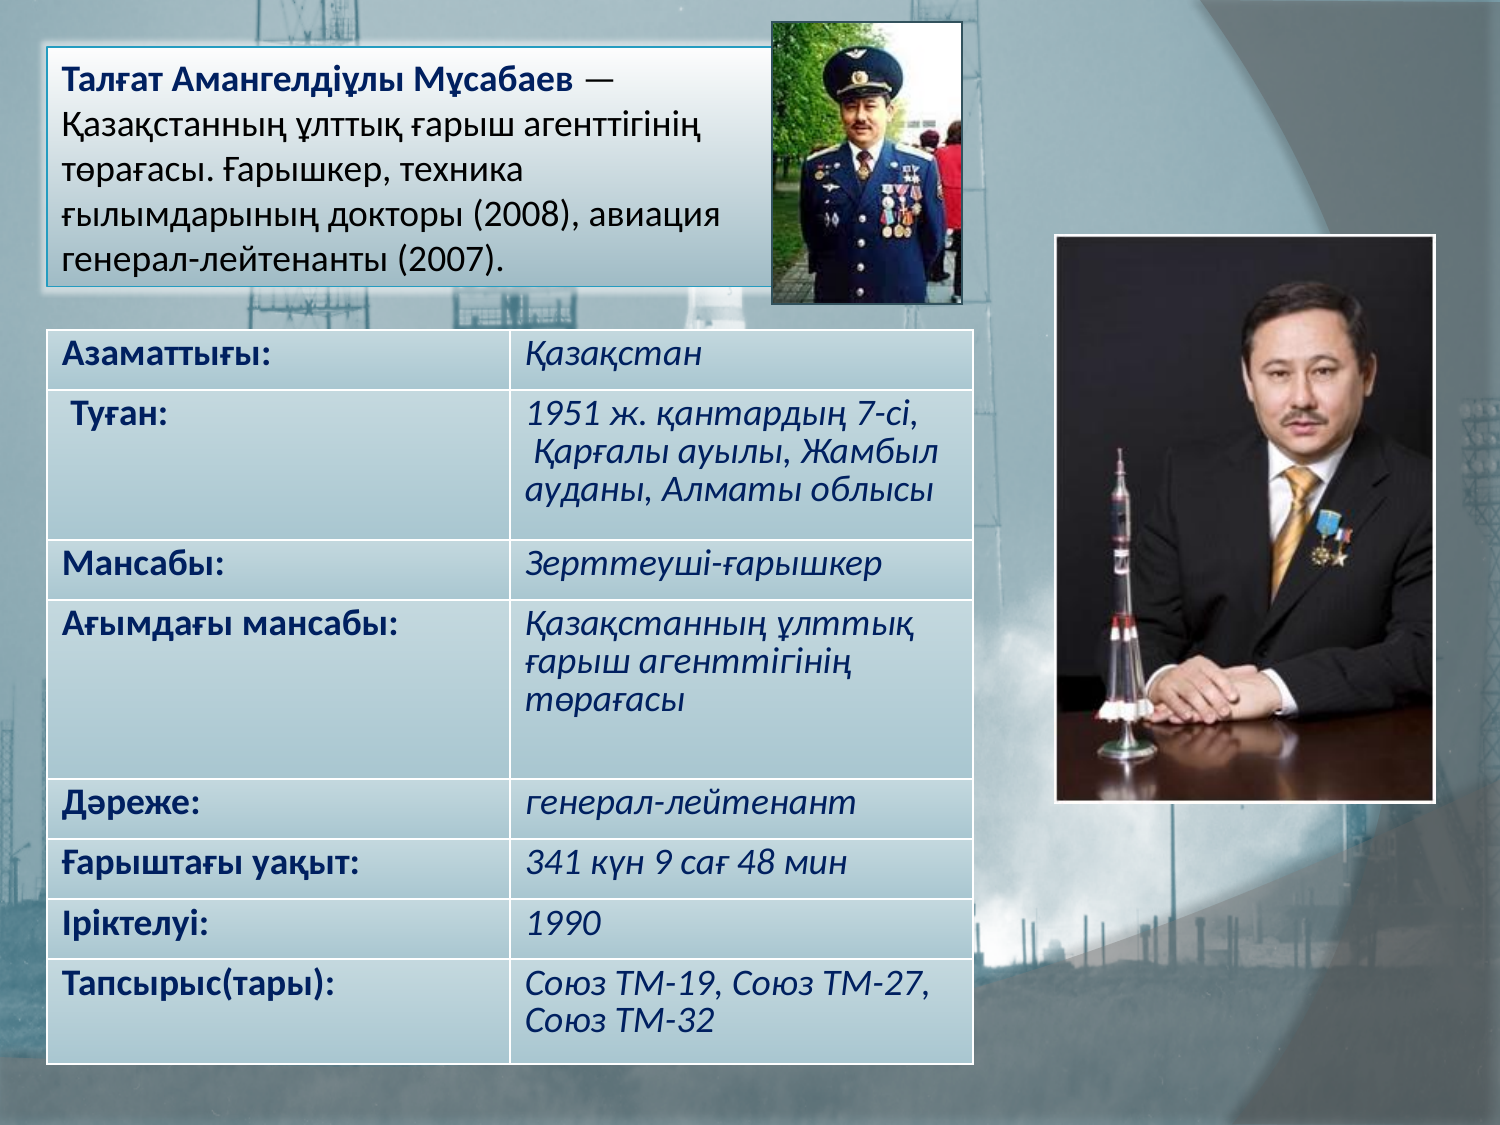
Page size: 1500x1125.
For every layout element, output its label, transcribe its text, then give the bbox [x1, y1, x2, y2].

table_cell Туған: [48, 391, 509, 539]
table_cell Союз ТМ-19, Союз ТМ-27, Союз ТМ-32 [511, 960, 972, 1063]
table_cell Тапсырыс(тары): [48, 960, 509, 1063]
table_cell Іріктелуі: [48, 900, 509, 958]
table_cell генерал-лейтенант [511, 780, 972, 838]
table_cell Ғарыштағы уақыт: [48, 840, 509, 898]
table_cell 1951 ж. қантардың 7-сі, Қарғалы ауылы, Жамбыл ауданы, Алматы облысы [511, 391, 972, 539]
table_cell Дәреже: [48, 780, 509, 838]
table_cell 1990 [511, 900, 972, 958]
table_header Азаматтығы: [48, 331, 509, 389]
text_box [46, 23, 962, 304]
table_cell 341 күн 9 сағ 48 мин [511, 840, 972, 898]
table_cell Қазақстанның ұлттық ғарыш агенттігінің төрағасы [511, 601, 972, 778]
picture [1054, 234, 1437, 804]
table_cell Ағымдағы мансабы: [48, 601, 509, 778]
table_cell Зерттеуші-ғарышкер [511, 541, 972, 599]
table_cell Мансабы: [48, 541, 509, 599]
table_header Қазақстан [511, 331, 972, 389]
